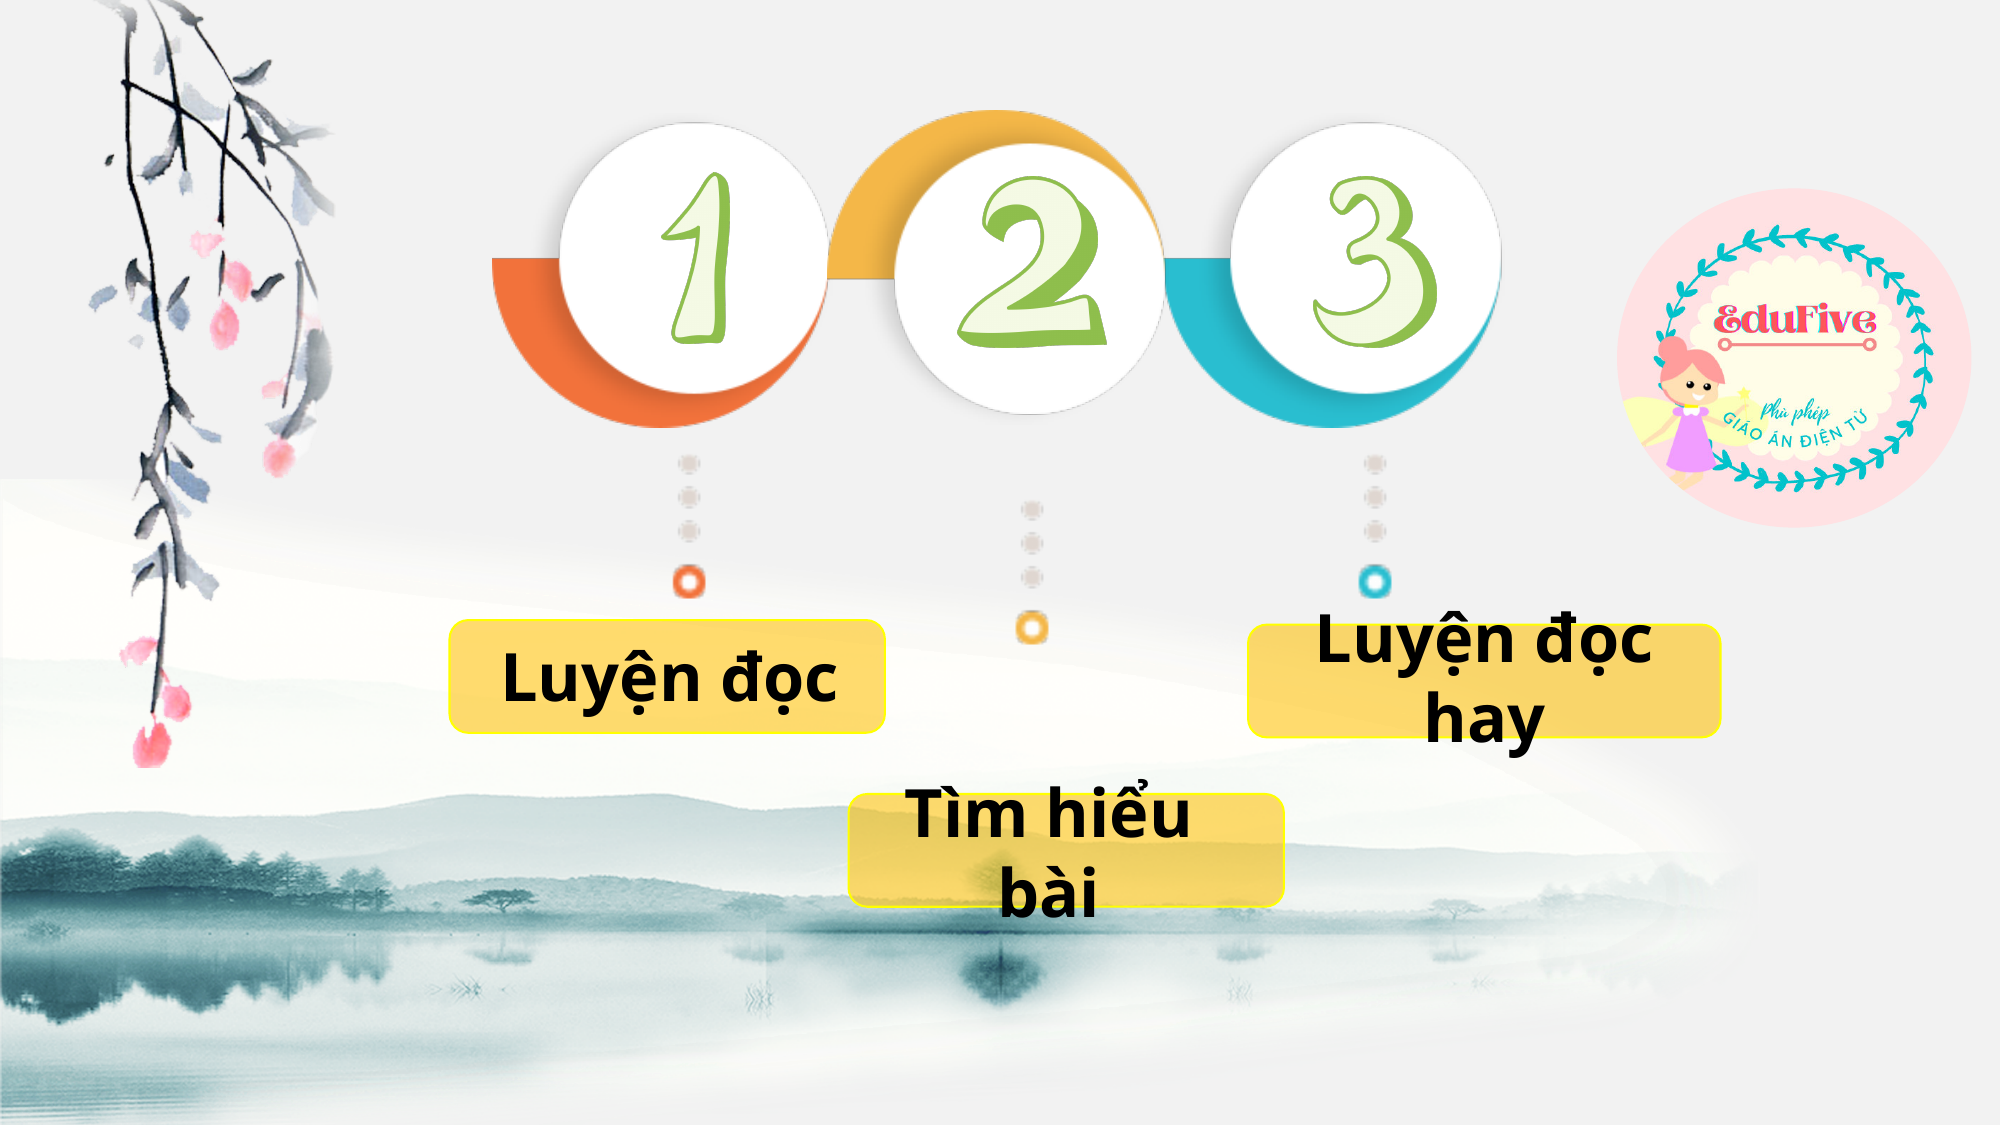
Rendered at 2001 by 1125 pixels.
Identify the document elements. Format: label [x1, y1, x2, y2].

text_box [1617, 188, 1972, 528]
picture [0, 0, 1760, 1125]
